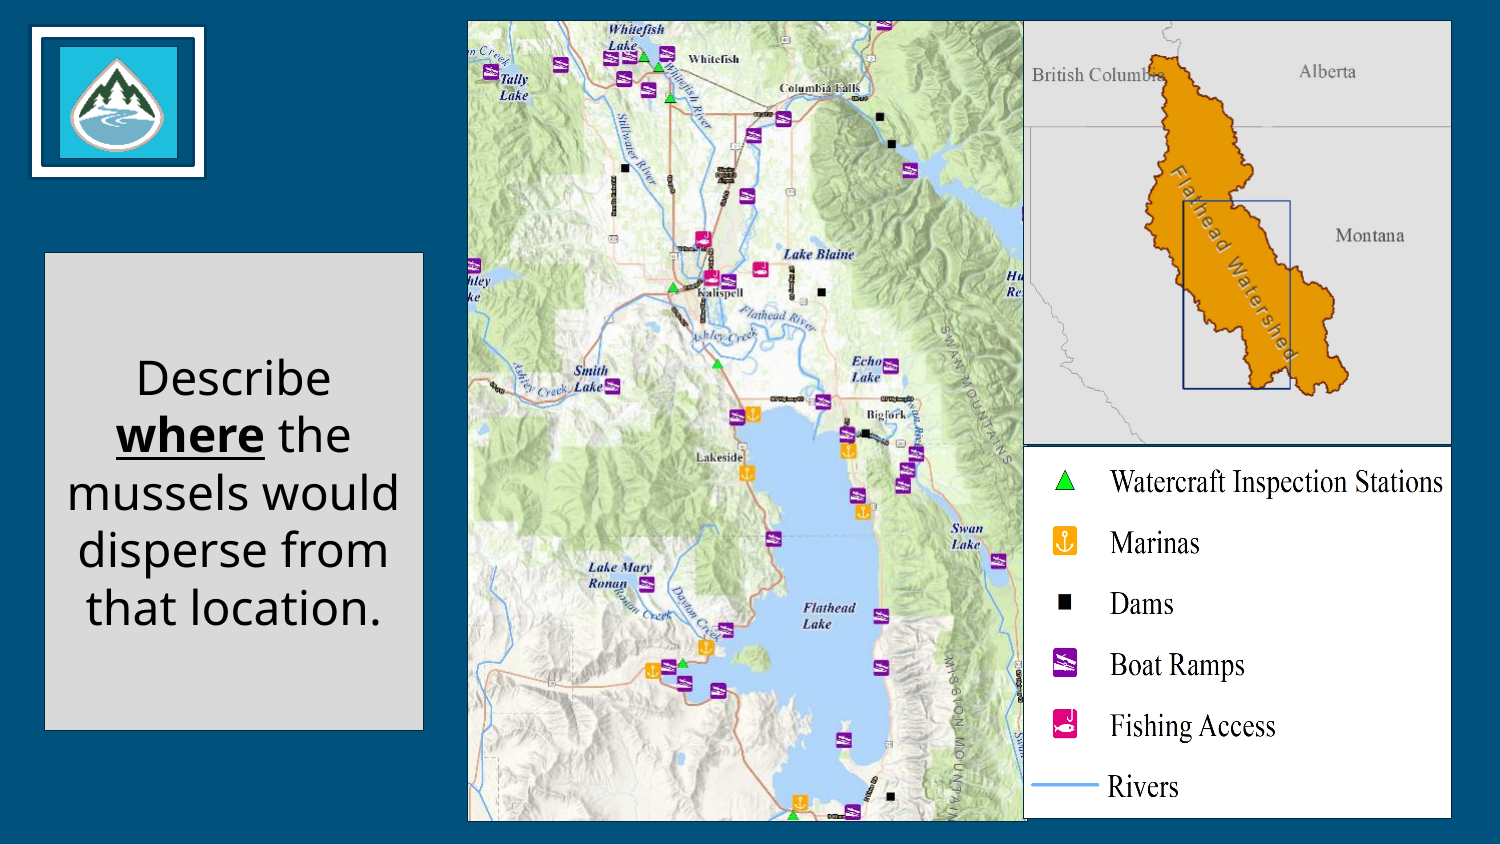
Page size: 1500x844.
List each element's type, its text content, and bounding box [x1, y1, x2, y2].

picture [1025, 22, 1450, 443]
picture [70, 57, 164, 152]
picture [1025, 448, 1450, 817]
picture [469, 22, 1022, 820]
title Describe where the mussels would disperse from that location. [44, 252, 424, 731]
